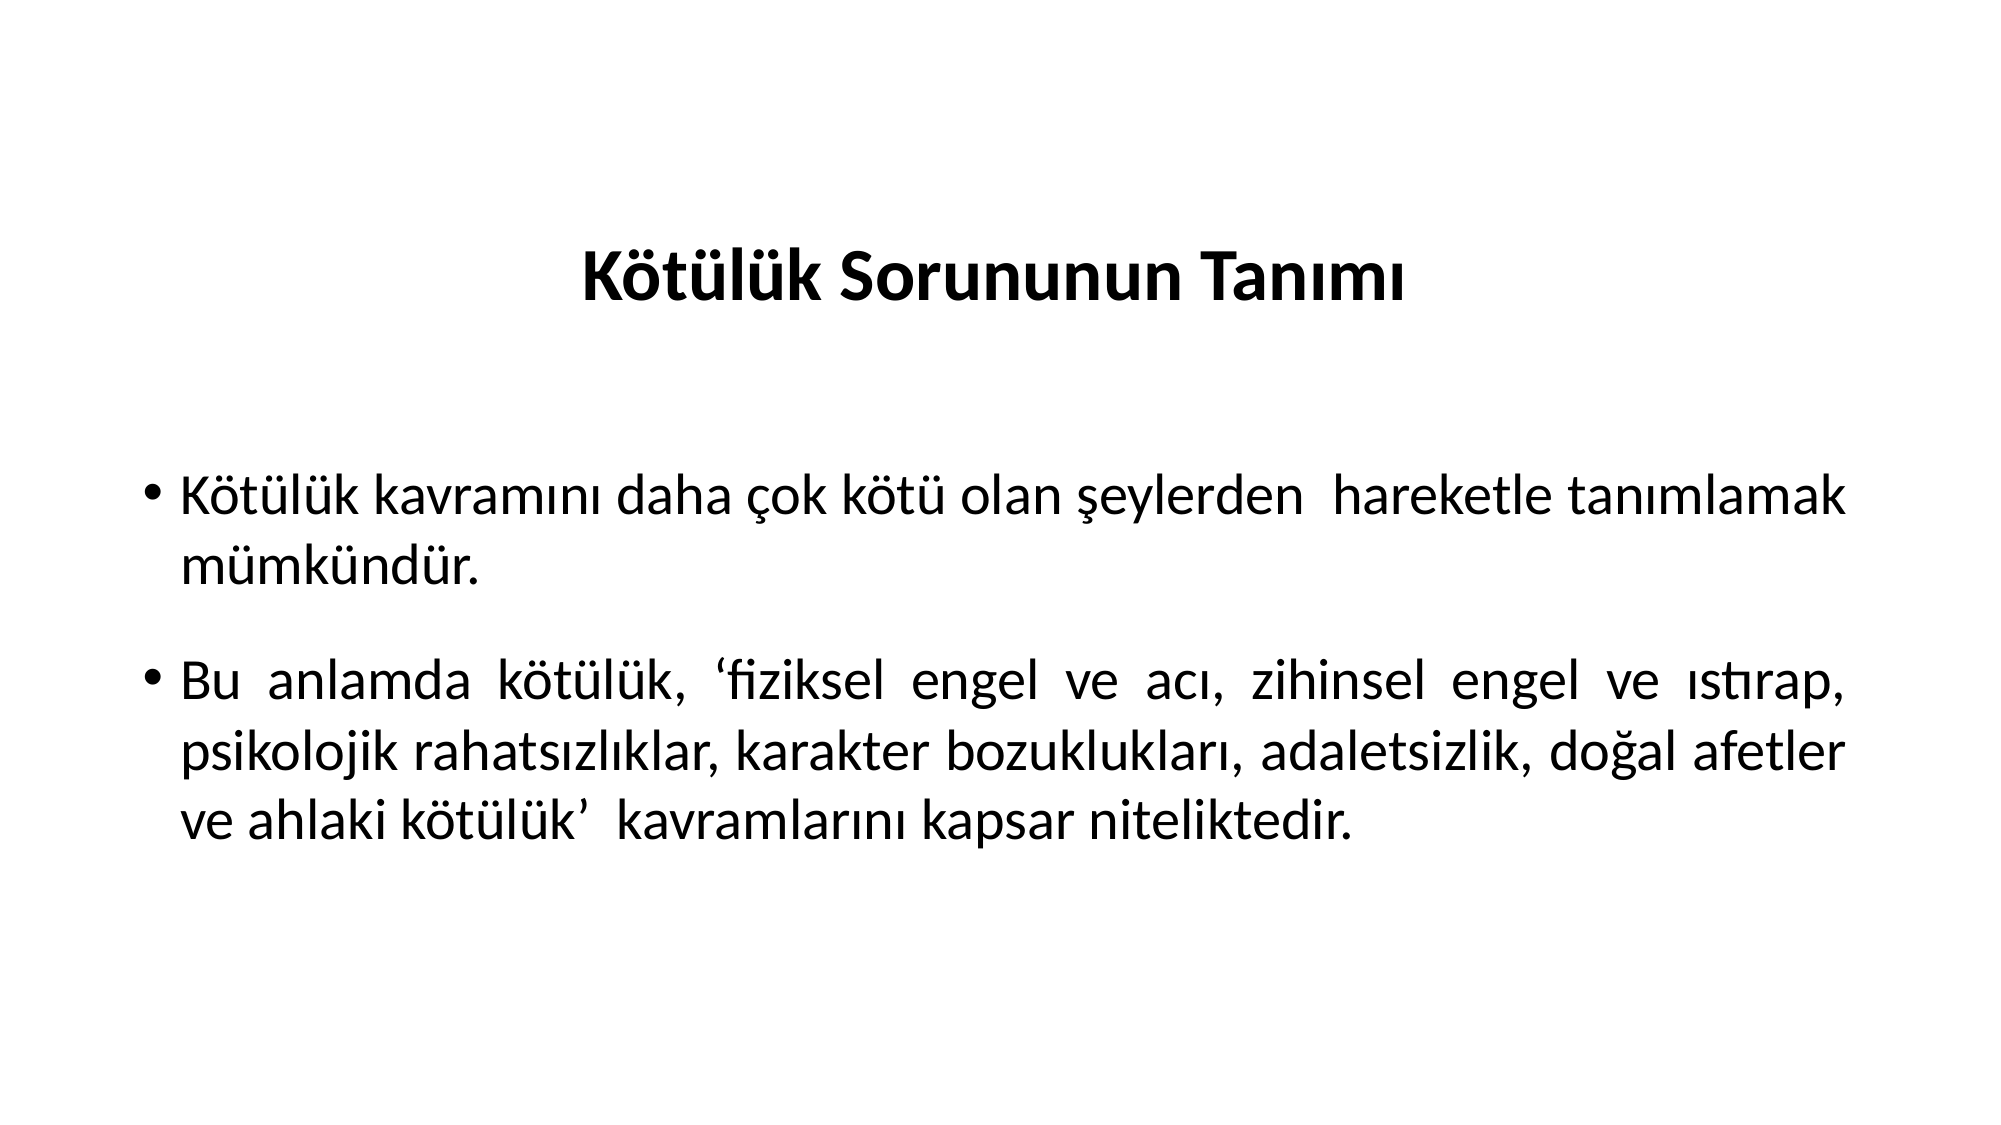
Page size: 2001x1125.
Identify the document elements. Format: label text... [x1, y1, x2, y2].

list Kötülük Sorununun Tanımı Kötülük kavramını daha çok kötü olan şeylerden hareketle tanımlamak mümkündür. Bu anlamda kötülük, ‘fiziksel engel ve acı, zihinsel engel ve ıstırap, psikolojik rahatsızlıklar, karakter bozuklukları, adaletsizlik, doğal afetler ve ahlaki kötülük’ kavramlarını kapsar niteliktedir. [127, 98, 1863, 1014]
